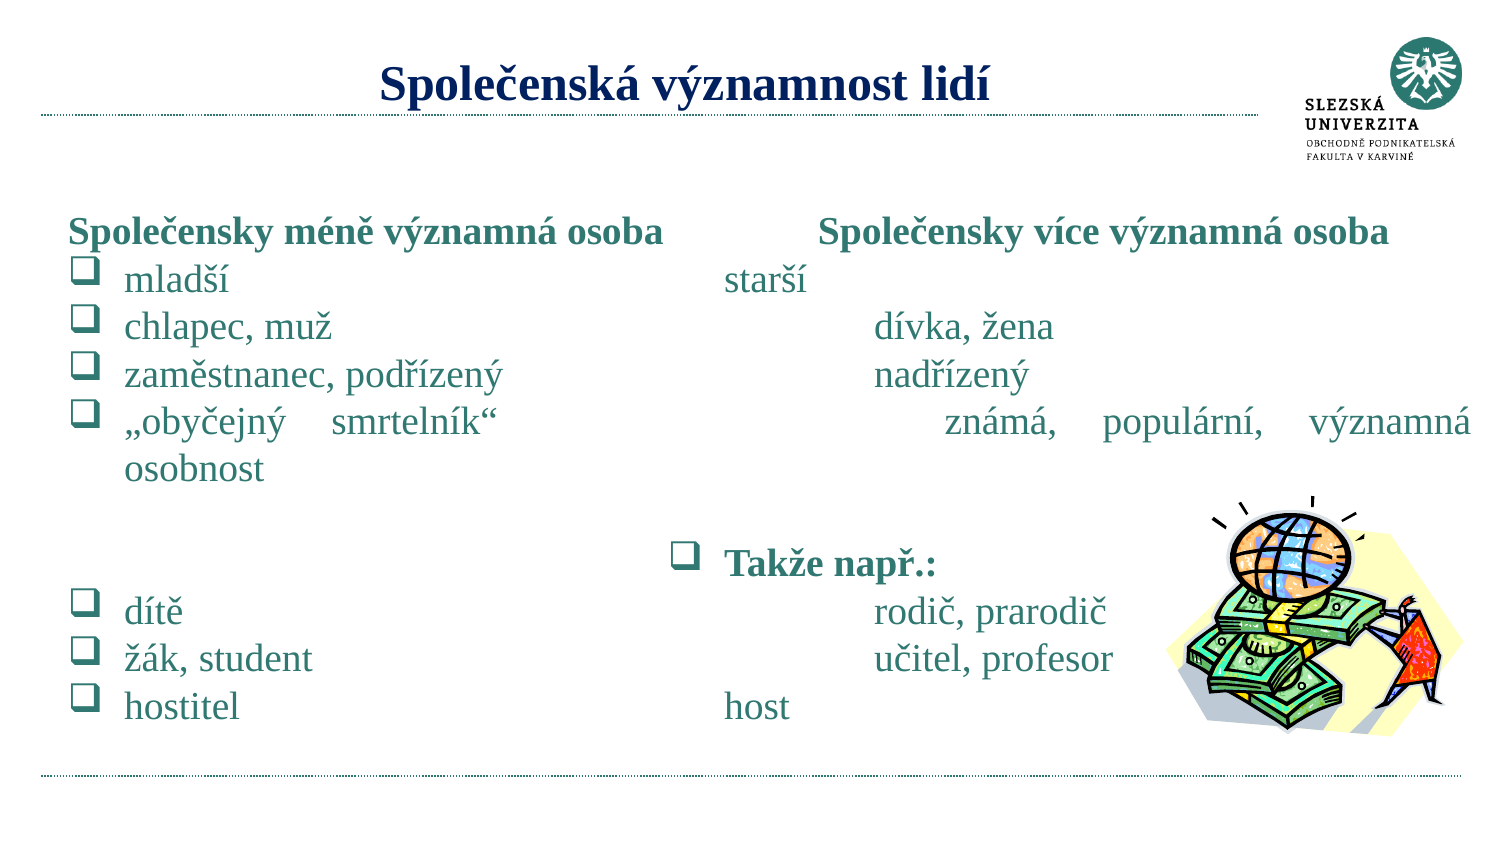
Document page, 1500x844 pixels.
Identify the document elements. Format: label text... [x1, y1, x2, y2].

text_box Společensky méně významná osoba Společensky více významná osoba mladší starší chlapec, muž dívka, žena zaměstnanec, podřízený nadřízený „obyčejný smrtelník“ známá, populární, významná osobnost Takže např.: dítě rodič, prarodič žák, student učitel, profesor hostitel host [53, 150, 1487, 783]
picture [1305, 37, 1462, 150]
picture [1165, 490, 1469, 742]
title Společenská významnost lidí [53, 43, 1318, 127]
